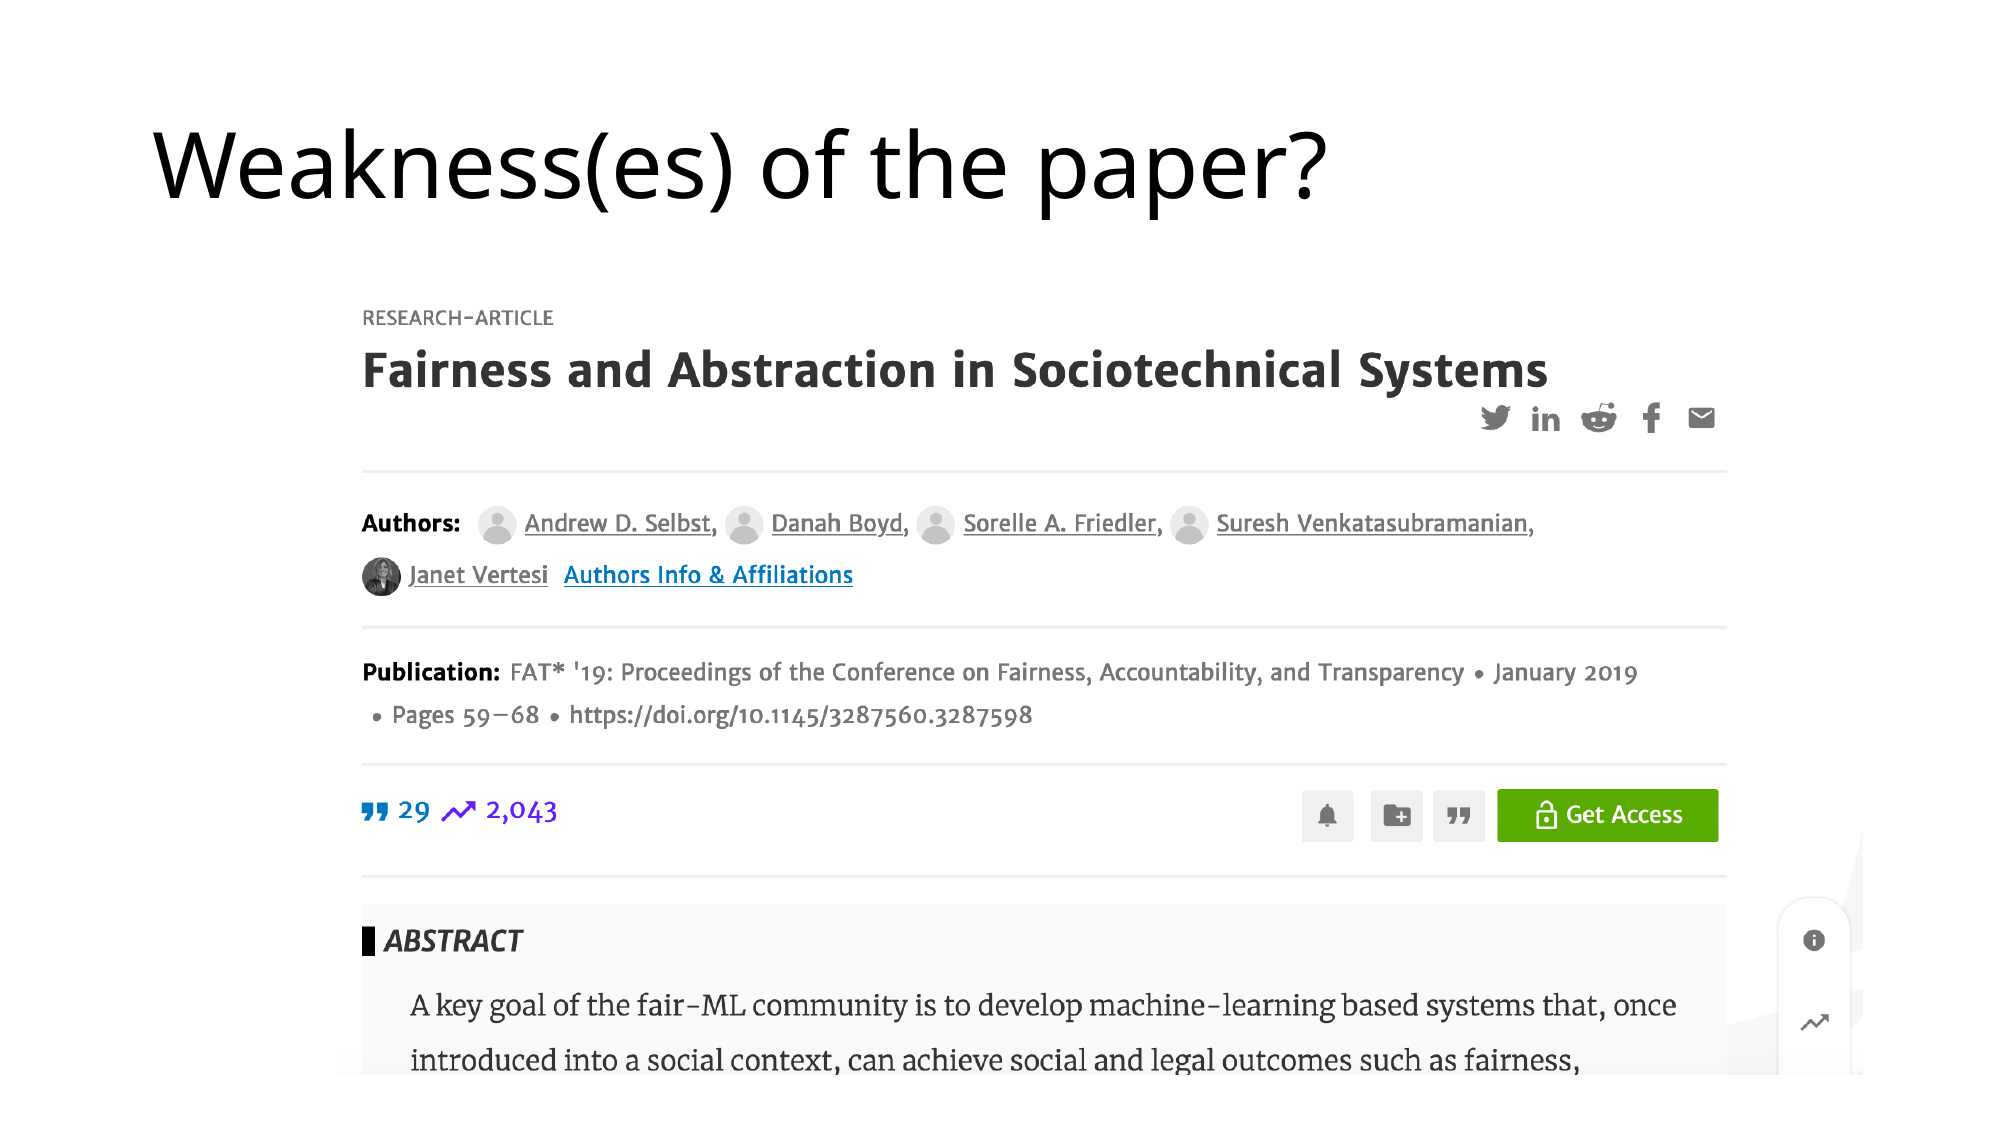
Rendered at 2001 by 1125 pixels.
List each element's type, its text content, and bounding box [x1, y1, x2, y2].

picture [335, 277, 1863, 1075]
title Weakness(es) of the paper? [137, 59, 1863, 278]
